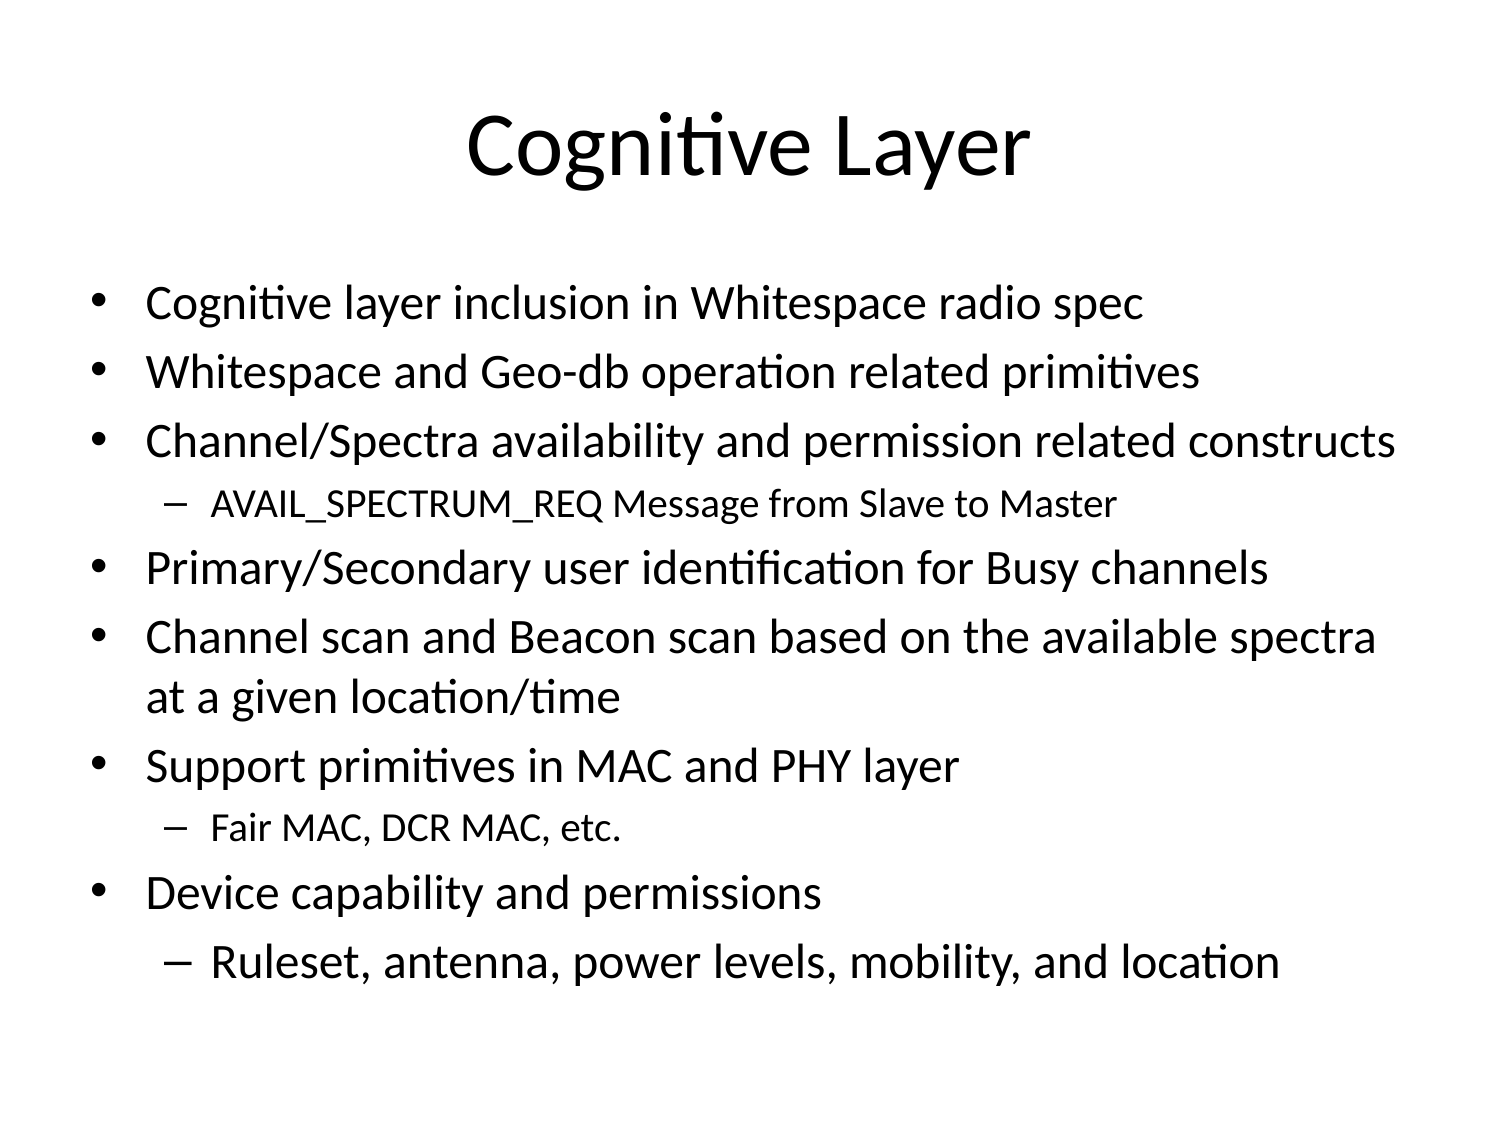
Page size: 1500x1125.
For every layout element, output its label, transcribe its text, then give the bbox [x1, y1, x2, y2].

title Cognitive Layer [75, 45, 1425, 233]
list Cognitive layer inclusion in Whitespace radio spec Whitespace and Geo-db operation related primitives Channel/Spectra availability and permission related constructs AVAIL_SPECTRUM_REQ Message from Slave to Master Primary/Secondary user identification for Busy channels Channel scan and Beacon scan based on the available spectra at a given location/time Support primitives in MAC and PHY layer Fair MAC, DCR MAC, etc. Device capability and permissions Ruleset, antenna, power levels, mobility, and location [75, 262, 1425, 1005]
